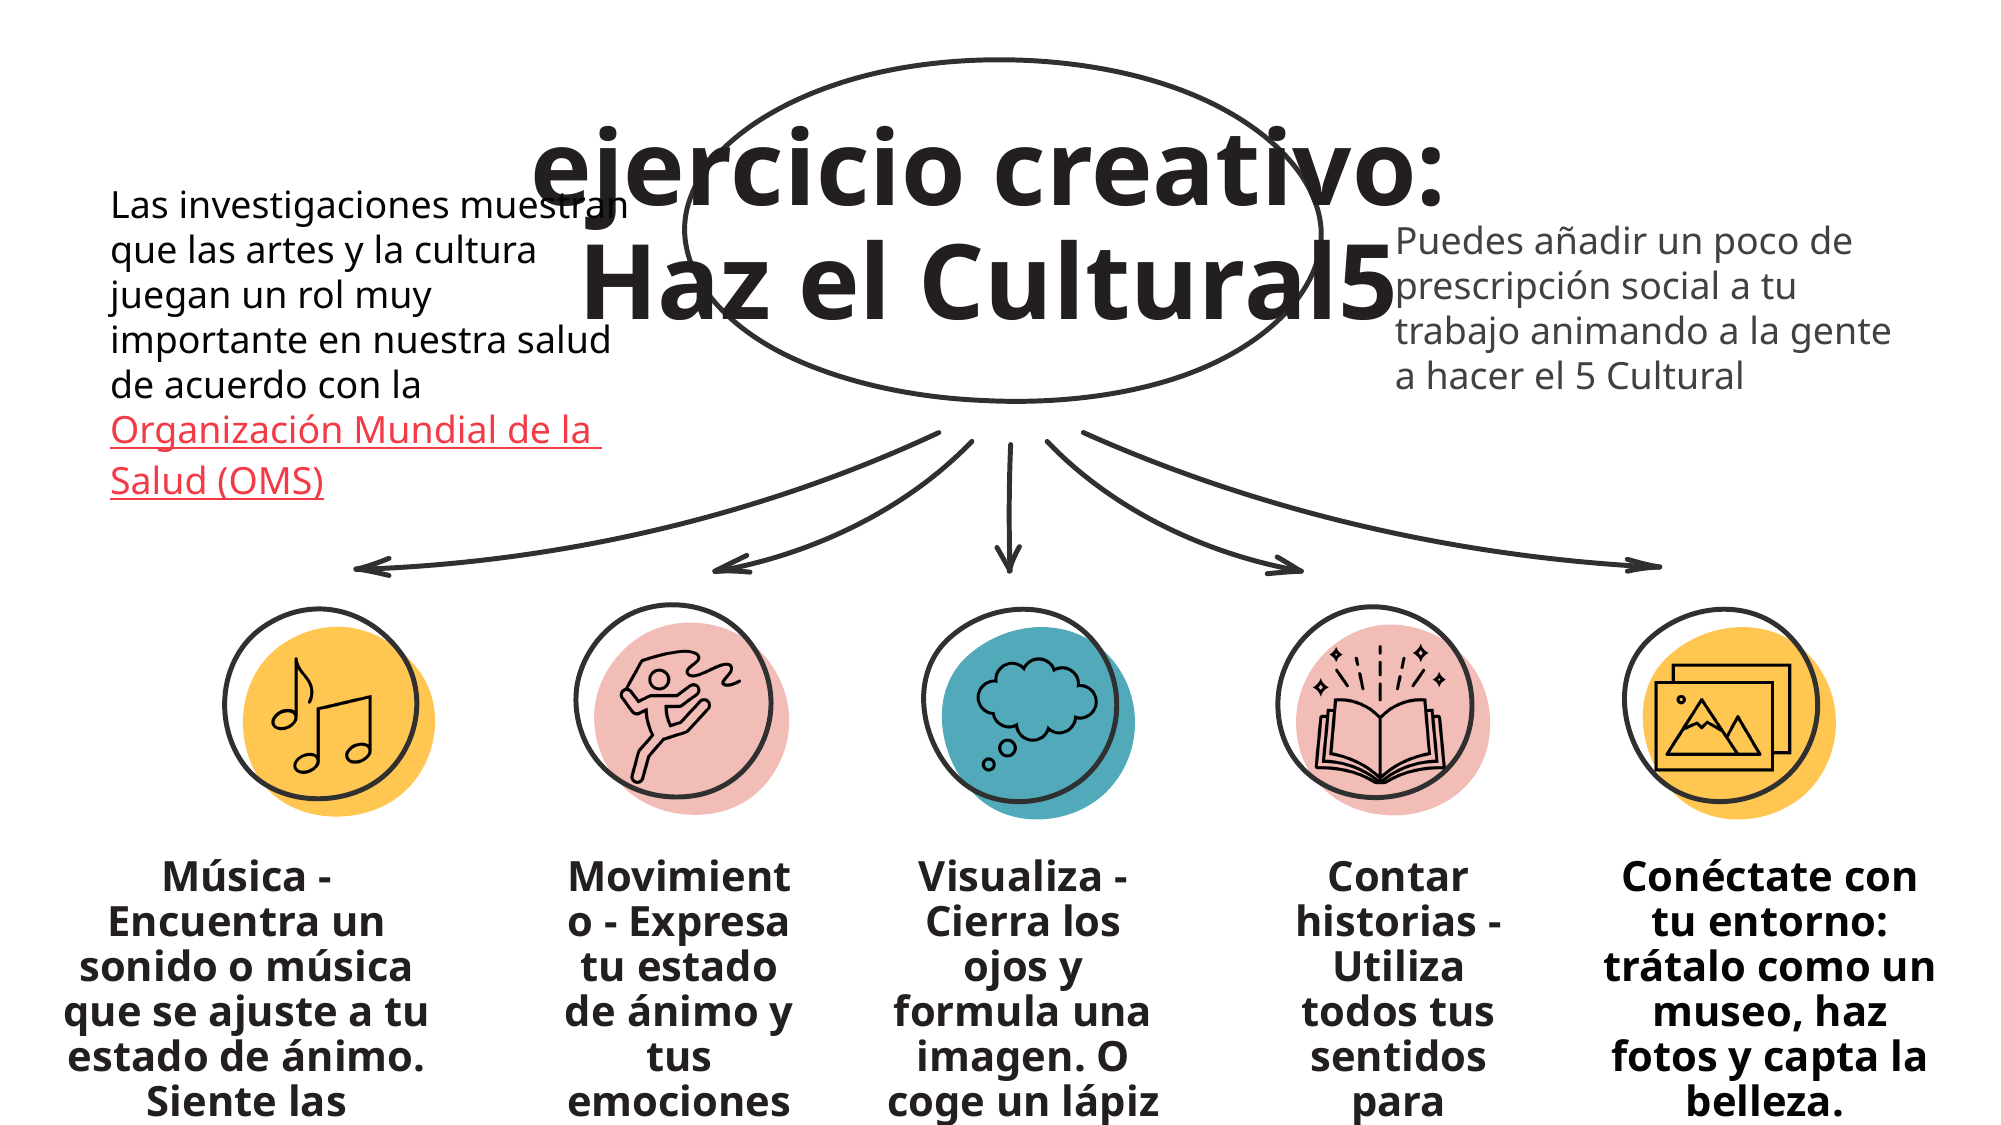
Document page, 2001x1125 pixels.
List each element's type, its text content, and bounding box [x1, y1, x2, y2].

list Conéctate con tu entorno: trátalo como un museo, haz fotos y capta la belleza. [1584, 848, 1956, 961]
list Visualiza - Cierra los ojos y formula una imagen. O coge un lápiz y dibuja algo. [868, 848, 1179, 961]
text_box Puedes añadir un poco de prescripción social a tu trabajo animando a la gente a hacer el 5 Cultural [1379, 164, 1937, 450]
list Contar historias - Utiliza todos tus sentidos para describir/escribir 3 cosas que te han ocurrido hoy [1265, 848, 1532, 1098]
picture [604, 640, 755, 791]
list Movimiento - Expresa tu estado de ánimo y tus emociones a través del espacio físico. [546, 848, 813, 961]
list Música - Encuentra un sonido o música que se ajuste a tu estado de ánimo. Siente las vibraciones y deja salir tus emociones. [35, 848, 459, 961]
list ejercicio creativo: Haz el Cultural5 [0, 104, 2000, 354]
picture [246, 640, 397, 791]
picture [1304, 640, 1455, 791]
picture [1648, 640, 1799, 791]
picture [961, 640, 1112, 791]
text_box Las investigaciones muestran que las artes y la cultura juegan un rol muy importante en nuestra salud de acuerdo con la Organización Mundial de la Salud (OMS) [95, 173, 653, 606]
